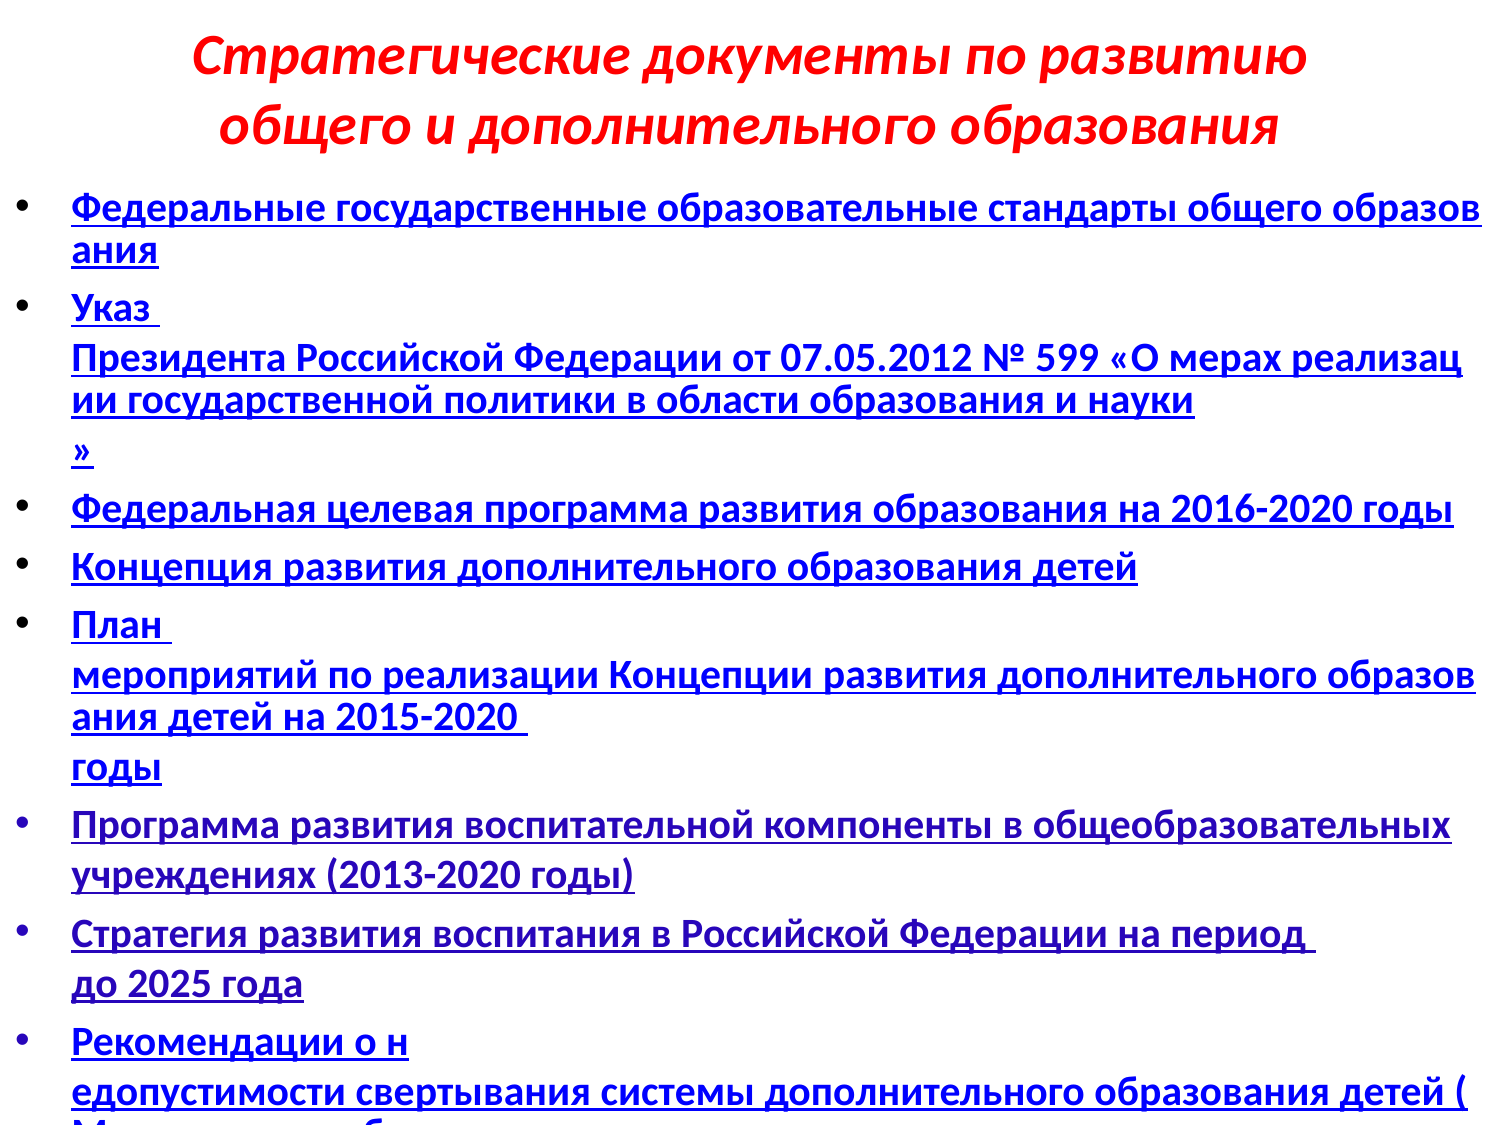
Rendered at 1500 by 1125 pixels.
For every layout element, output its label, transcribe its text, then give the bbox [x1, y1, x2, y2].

list Федеральные государственные образовательные стандарты общего образования Указ Президента Российской Федерации от 07.05.2012 № 599 «О мерах реализации государственной политики в области образования и науки» Федеральная целевая программа развития образования на 2016-2020 годы Концепция развития дополнительного образования детей План мероприятий по реализации Концепции развития дополнительного образования детей на 2015-2020 годы Программа развития воспитательной компоненты в общеобразовательных учреждениях (2013-2020 годы) Стратегия развития воспитания в Российской Федерации на период до 2025 года Рекомендации о недопустимости свертывания системы дополнительного образования детей (Министерство образования и науки РФ, 11 июня 2015 г.) [0, 172, 1500, 1083]
title Стратегические документы по развитию общего и дополнительного образования [75, 0, 1425, 172]
